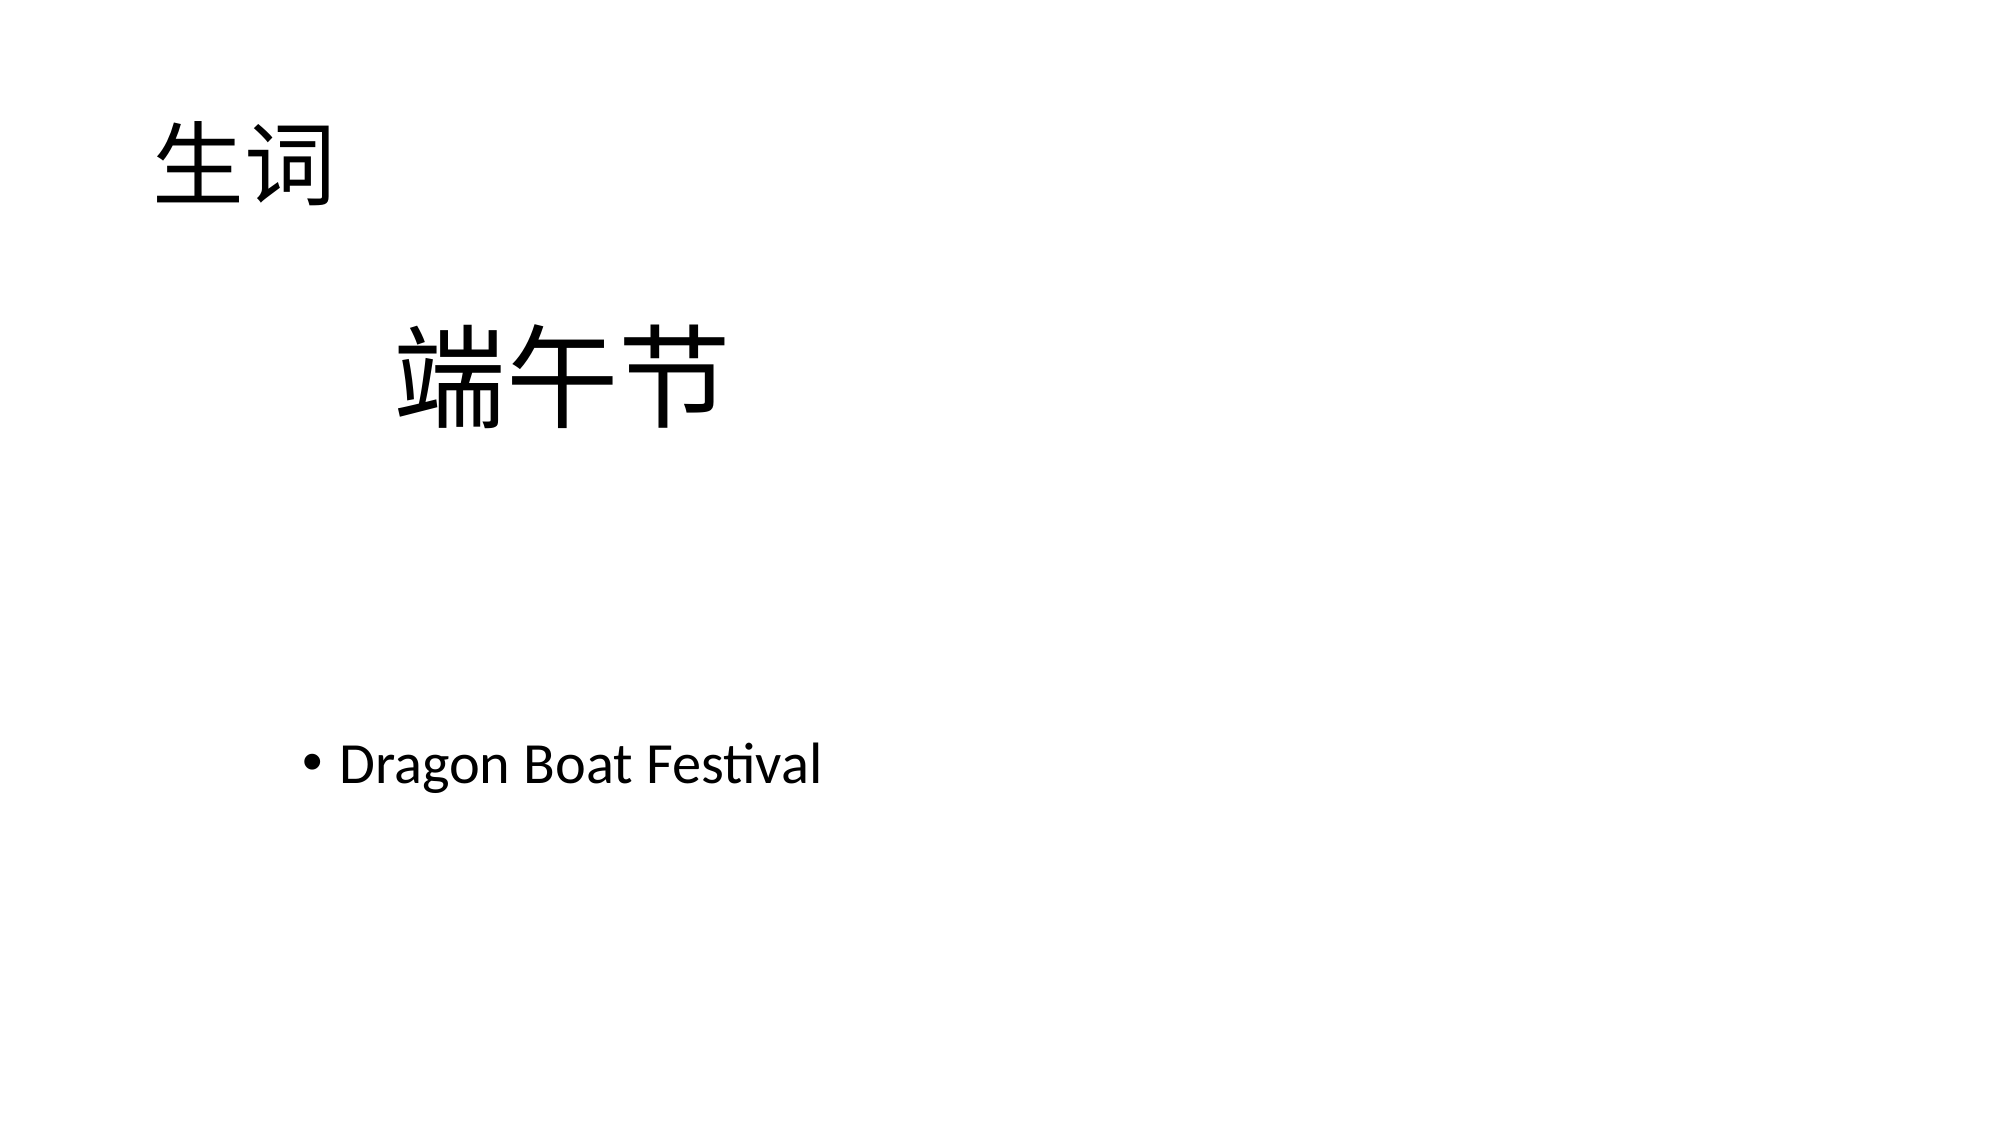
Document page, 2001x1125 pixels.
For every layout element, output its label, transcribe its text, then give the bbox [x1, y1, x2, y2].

list Dragon Boat Festival [137, 299, 988, 1014]
title 生词 [137, 59, 1863, 278]
text_box 端午节 [378, 299, 747, 450]
